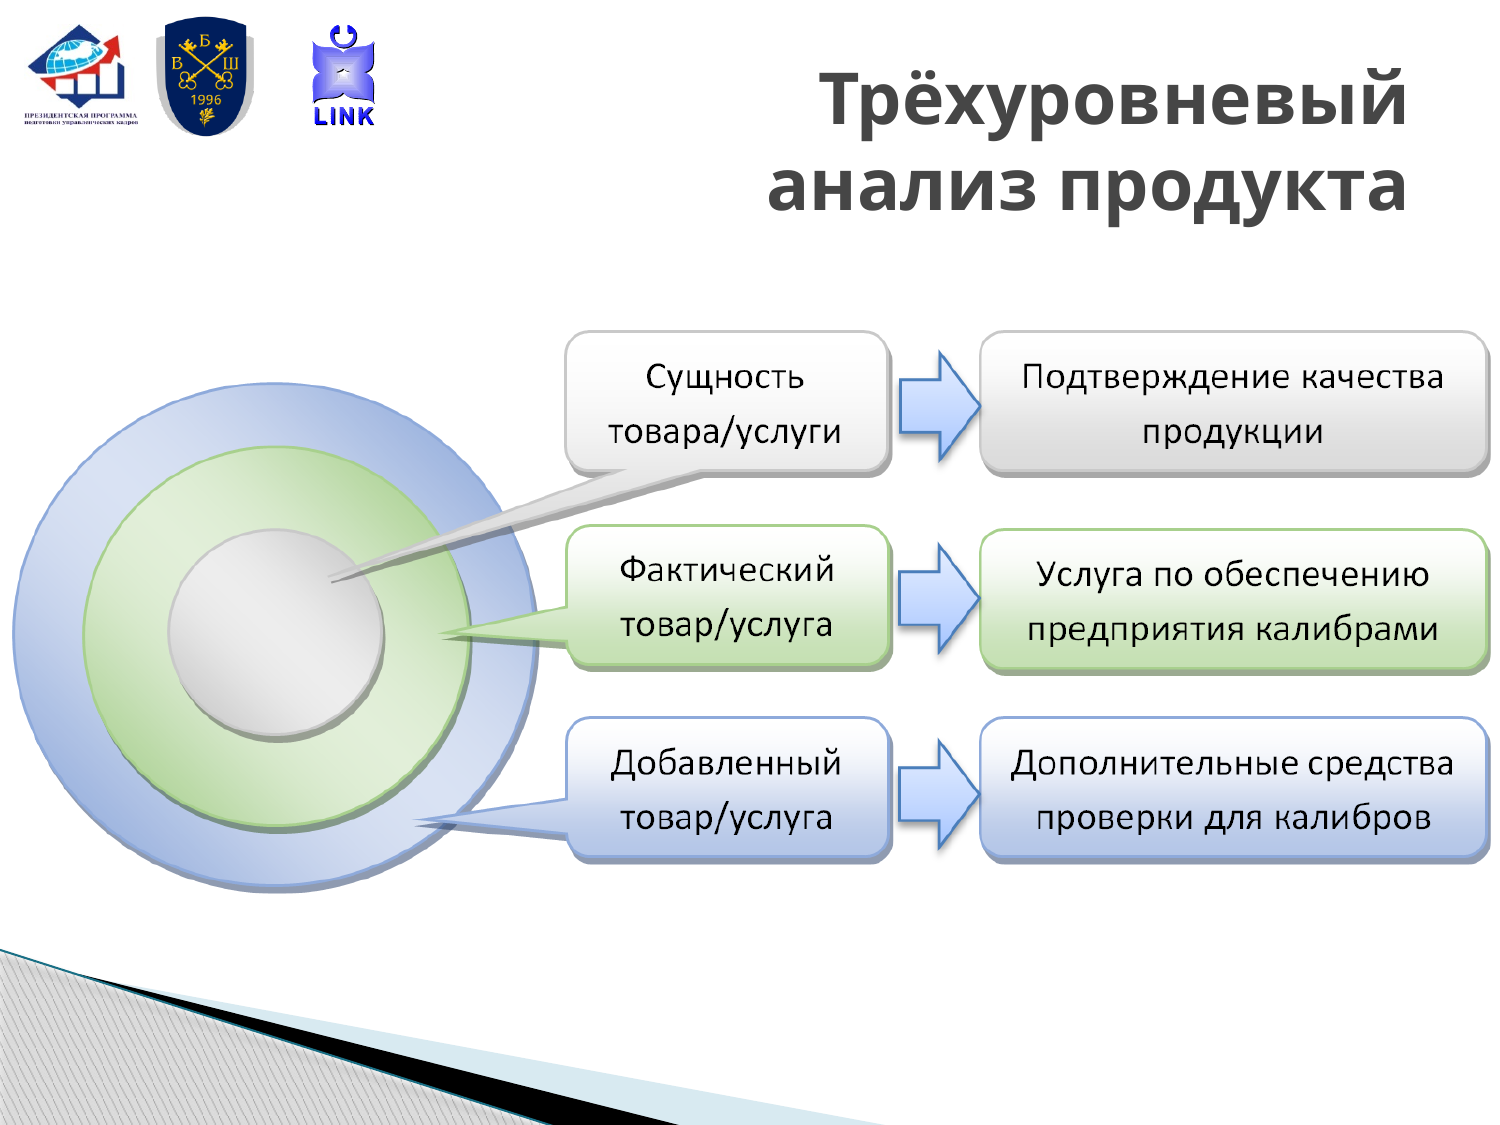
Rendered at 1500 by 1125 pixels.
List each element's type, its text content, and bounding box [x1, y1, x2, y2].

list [4, 326, 1492, 894]
title Трёхуровневый анализ продукта [75, 45, 1425, 233]
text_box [24, 0, 376, 151]
